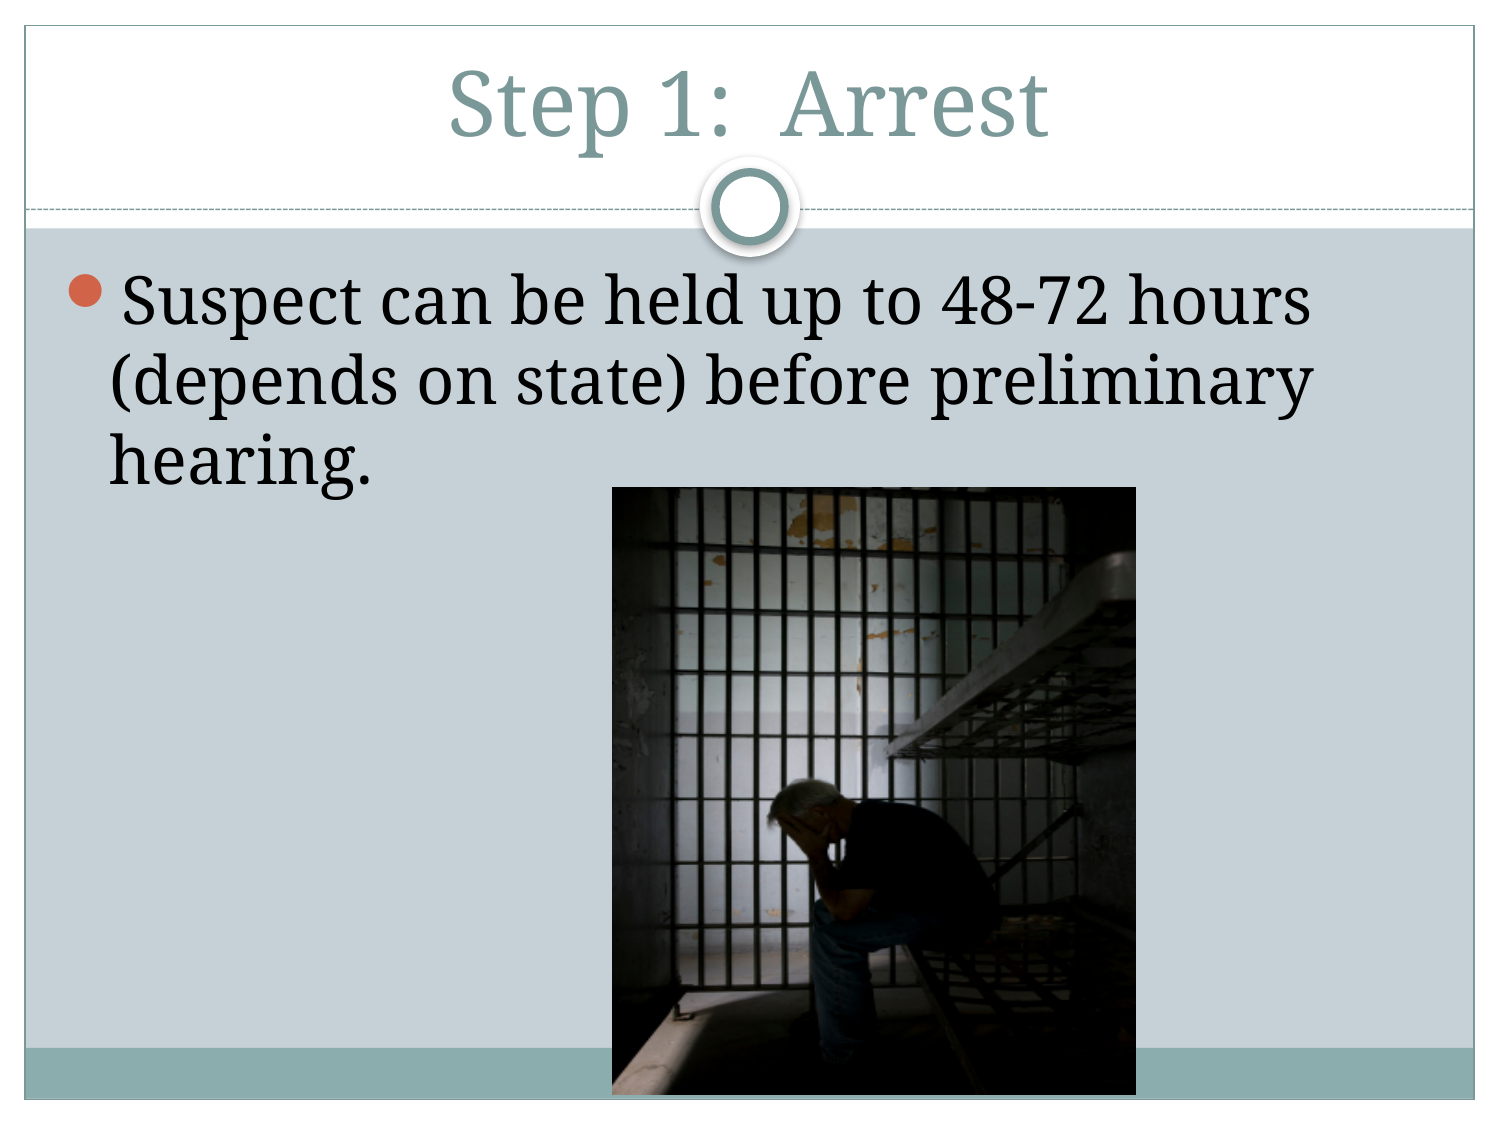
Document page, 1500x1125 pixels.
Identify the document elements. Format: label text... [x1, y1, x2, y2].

title Step 1: Arrest [49, 37, 1450, 162]
picture [612, 487, 1136, 1095]
list Suspect can be held up to 48-72 hours (depends on state) before preliminary hearing. [49, 250, 1445, 1001]
